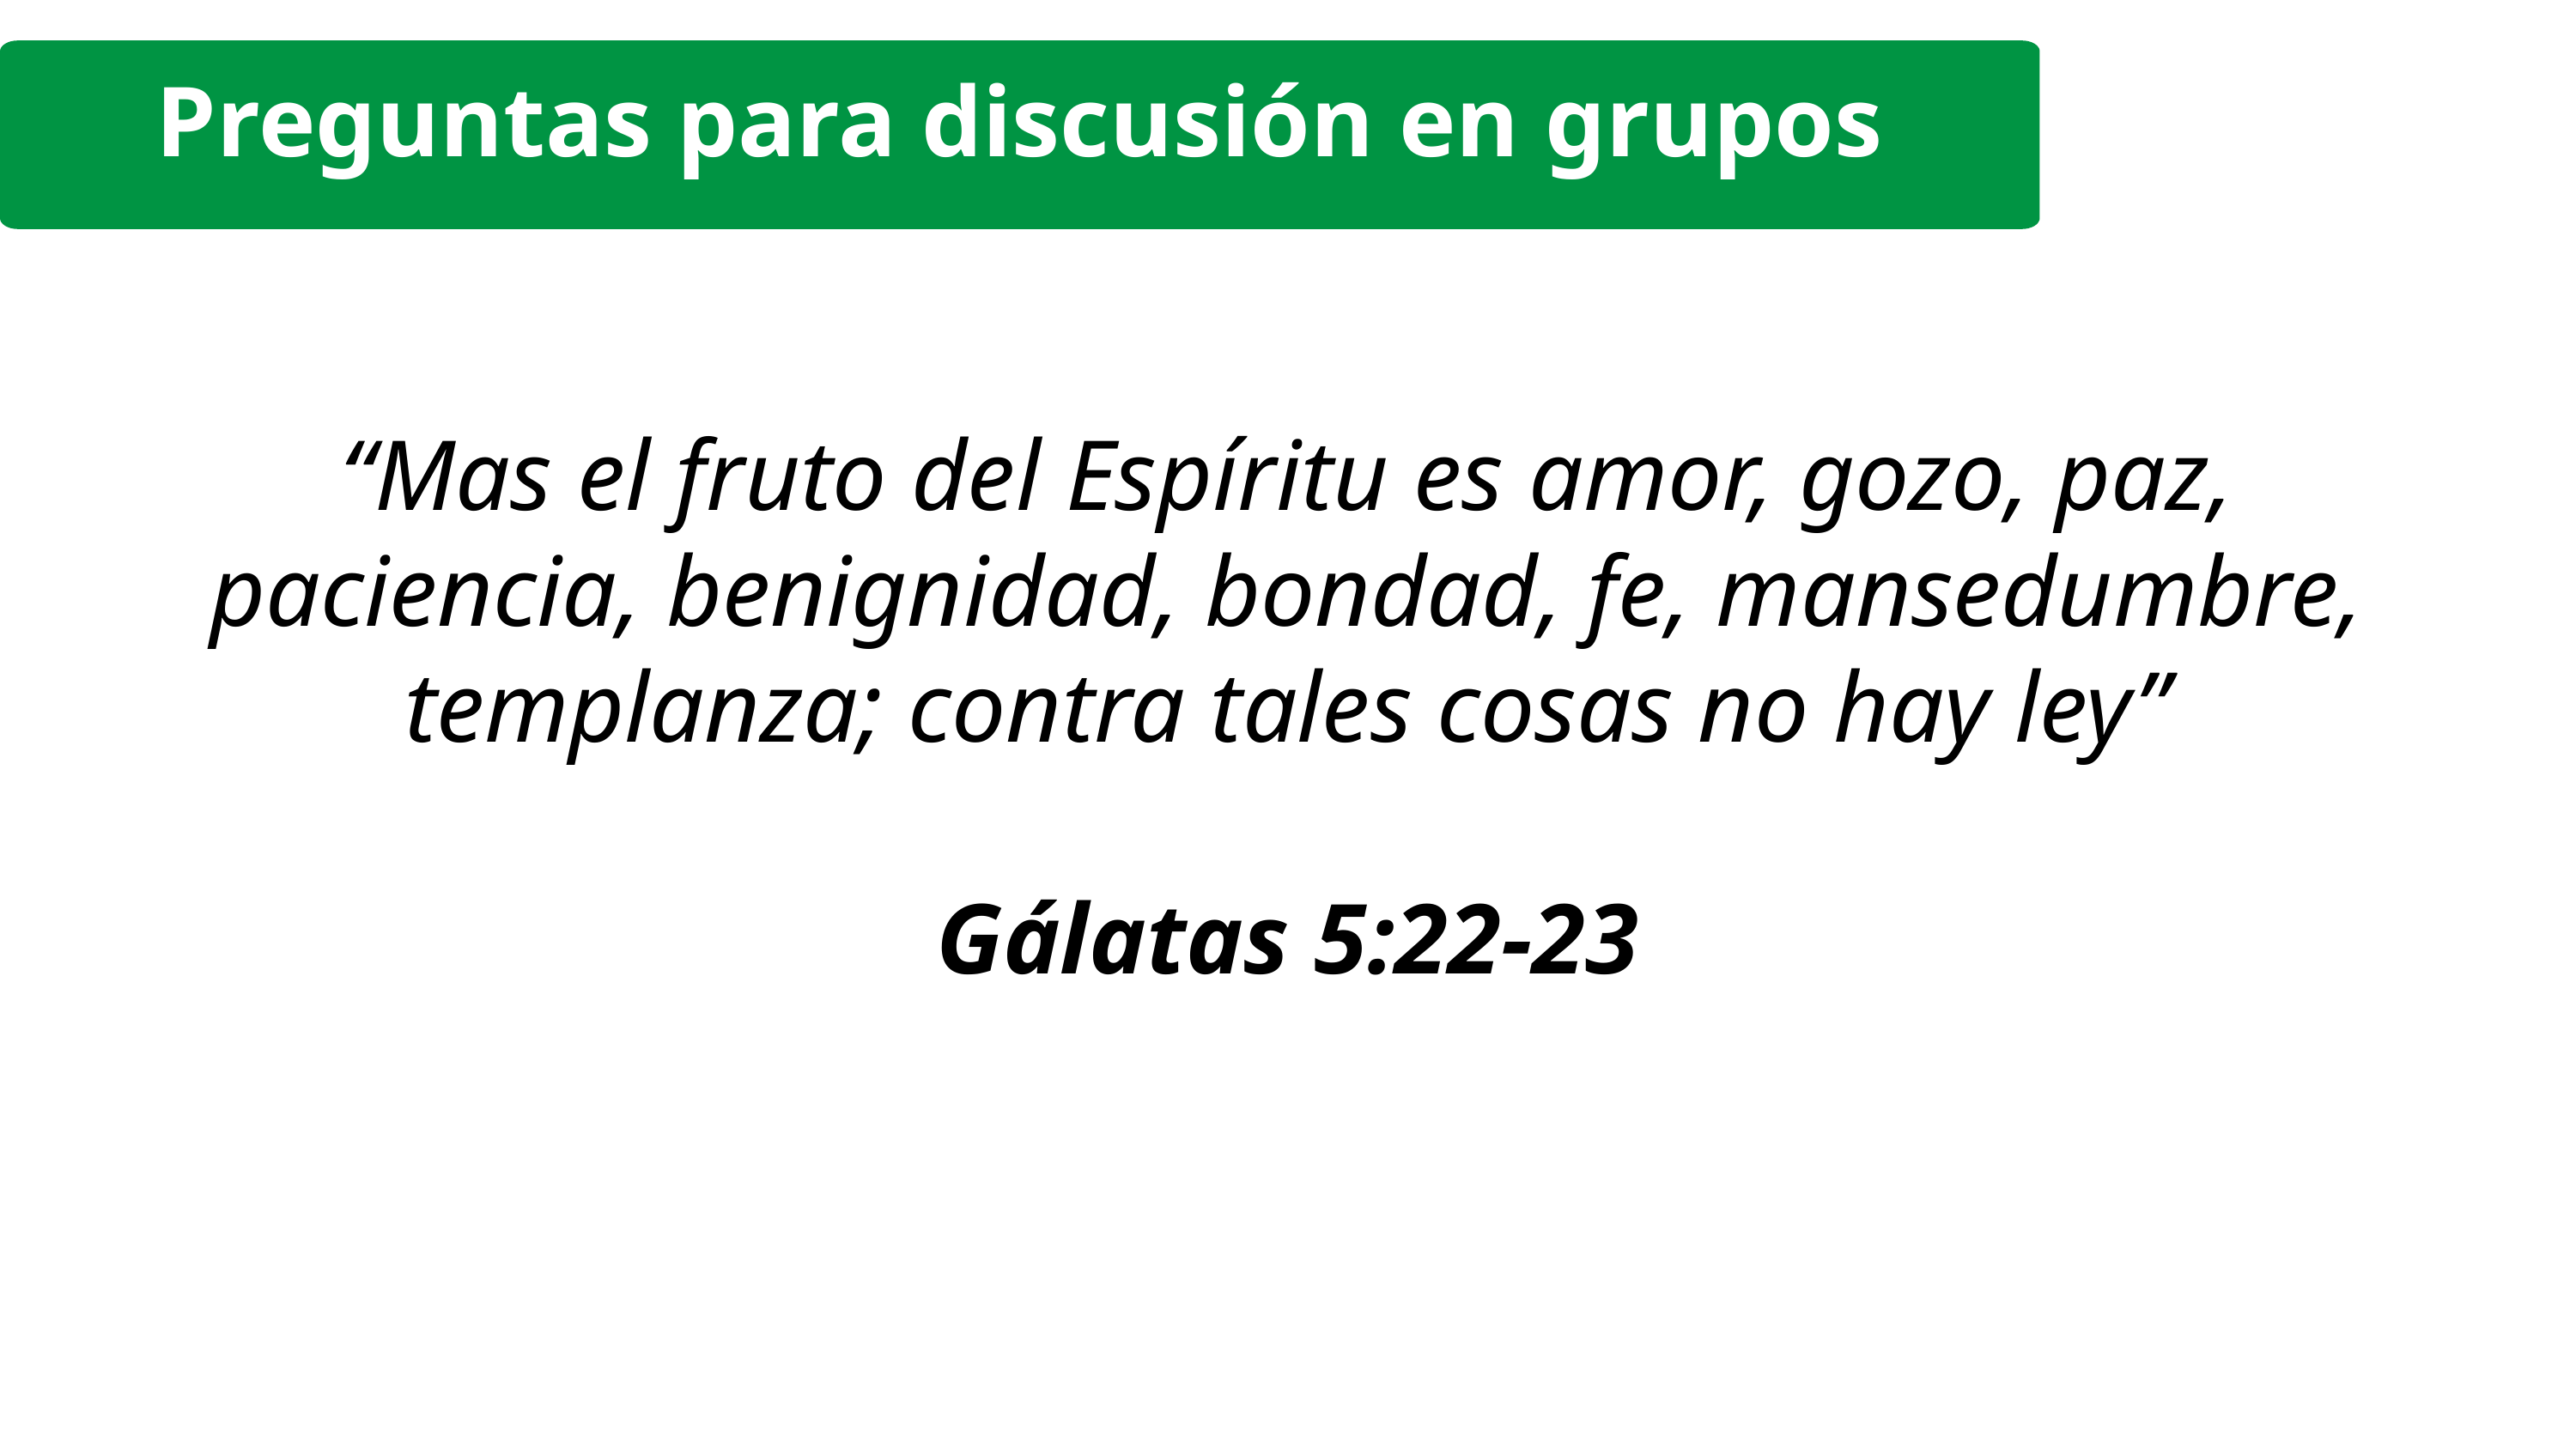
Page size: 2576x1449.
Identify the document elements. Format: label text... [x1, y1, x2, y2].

text_box [0, 40, 2040, 229]
text_box Preguntas para discusión en grupos [78, 73, 1962, 178]
text_box “Mas el fruto del Espíritu es amor, gozo, paz, paciencia, benignidad, bondad, fe, mansedumbre, templanza; contra tales cosas no hay ley” Gálatas 5:22-23 [154, 408, 2422, 1000]
